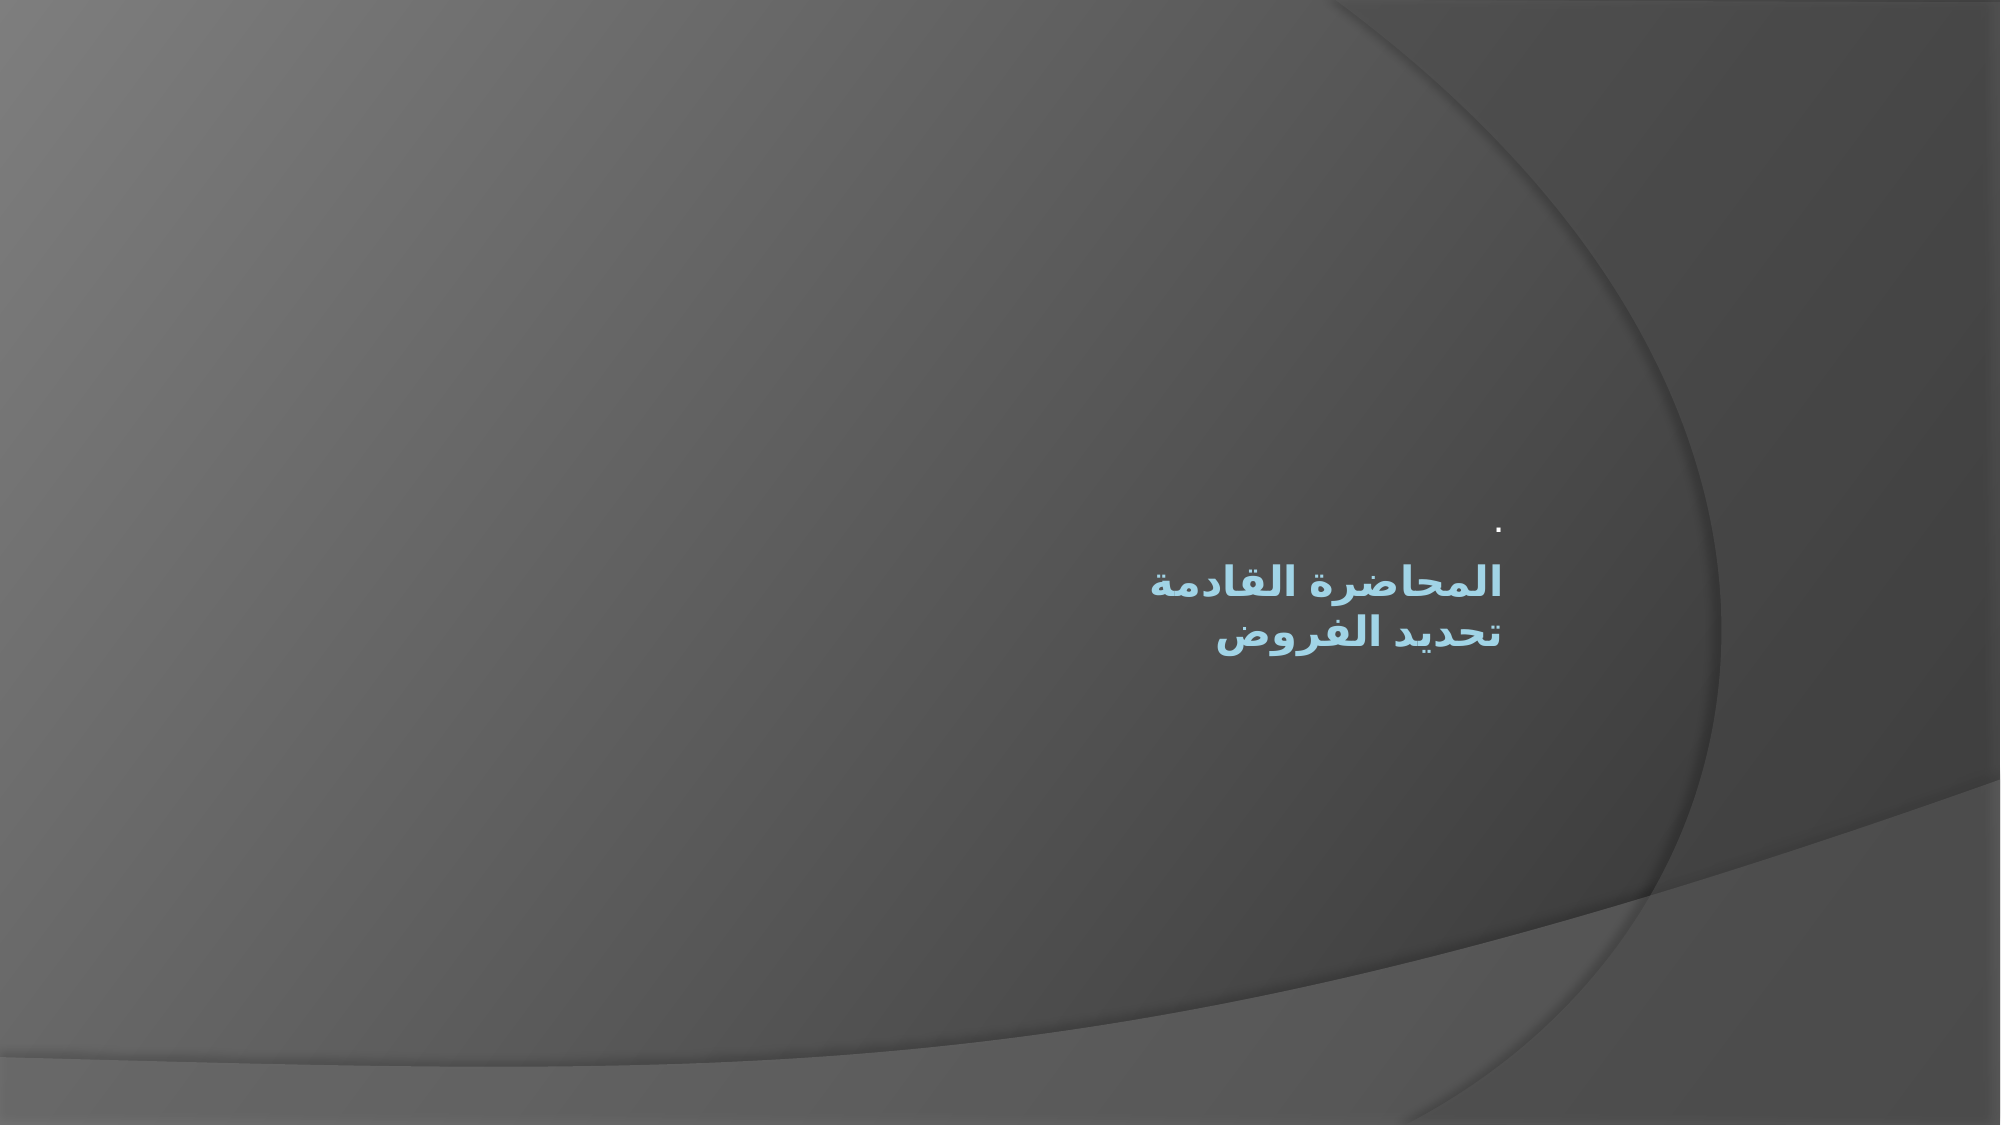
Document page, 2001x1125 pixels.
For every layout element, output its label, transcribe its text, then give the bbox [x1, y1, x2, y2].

title المحاضرة القادمة تحديد الفروض [93, 547, 1512, 925]
subtitle . [94, 253, 1512, 541]
